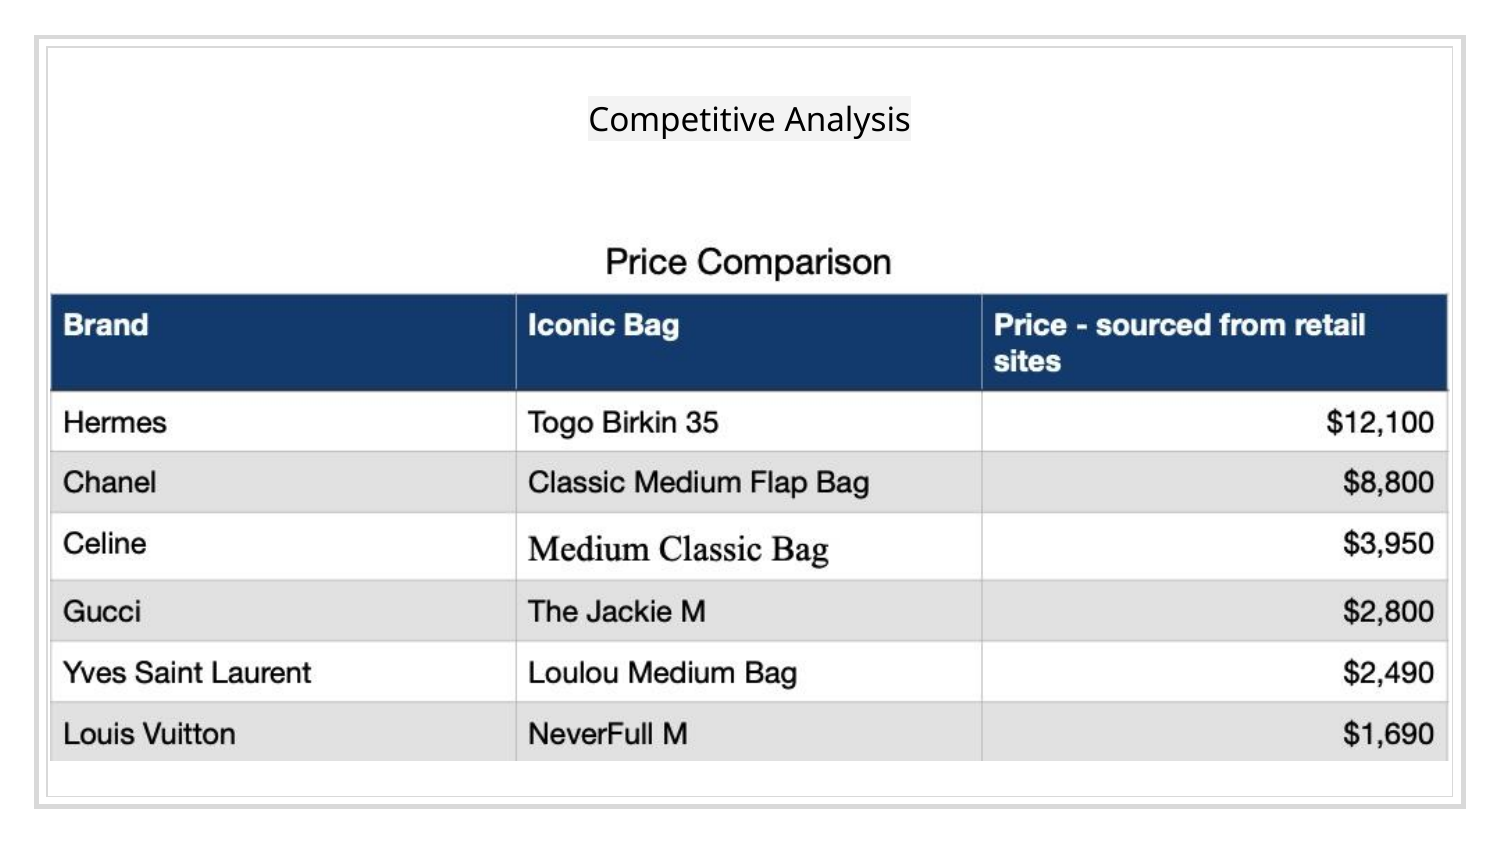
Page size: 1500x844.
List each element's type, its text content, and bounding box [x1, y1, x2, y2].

title Competitive Analysis [63, 55, 1437, 181]
picture [50, 227, 1450, 762]
